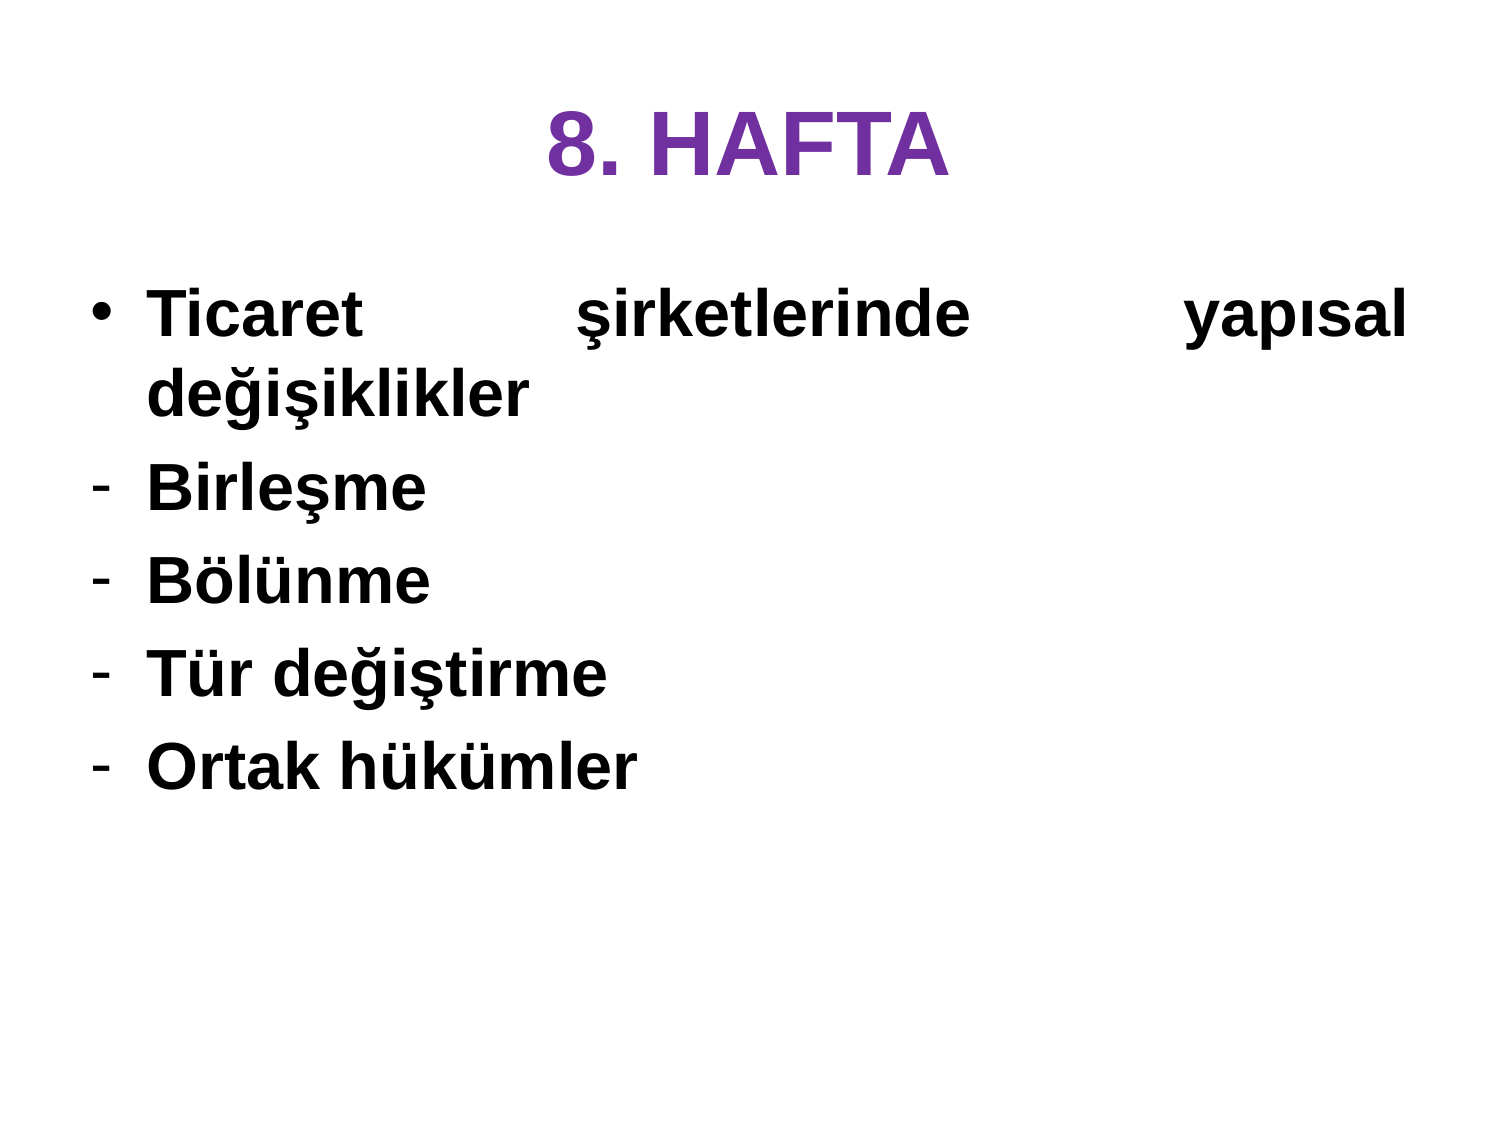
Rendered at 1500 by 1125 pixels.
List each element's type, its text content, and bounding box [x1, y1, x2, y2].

list Ticaret şirketlerinde yapısal değişiklikler Birleşme Bölünme Tür değiştirme Ortak hükümler [75, 262, 1425, 1005]
title 8. HAFTA [75, 45, 1425, 233]
